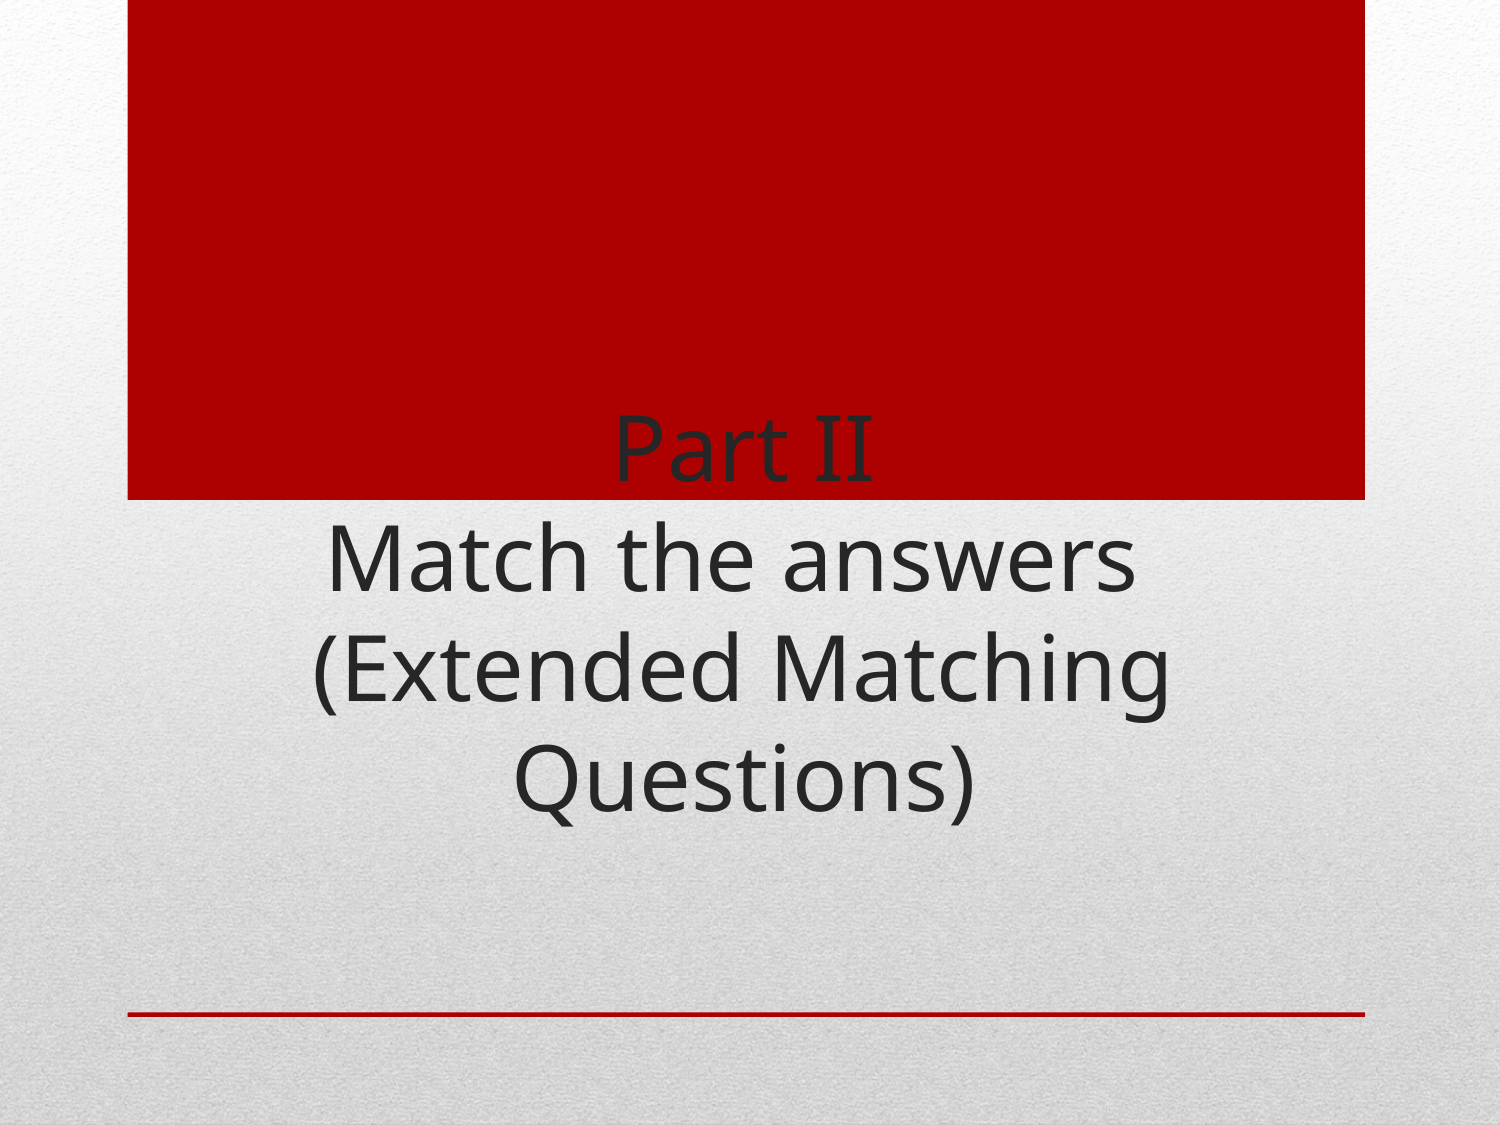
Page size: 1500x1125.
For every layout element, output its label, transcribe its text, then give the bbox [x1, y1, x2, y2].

title Part II Match the answers (Extended Matching Questions) [125, 587, 1363, 838]
